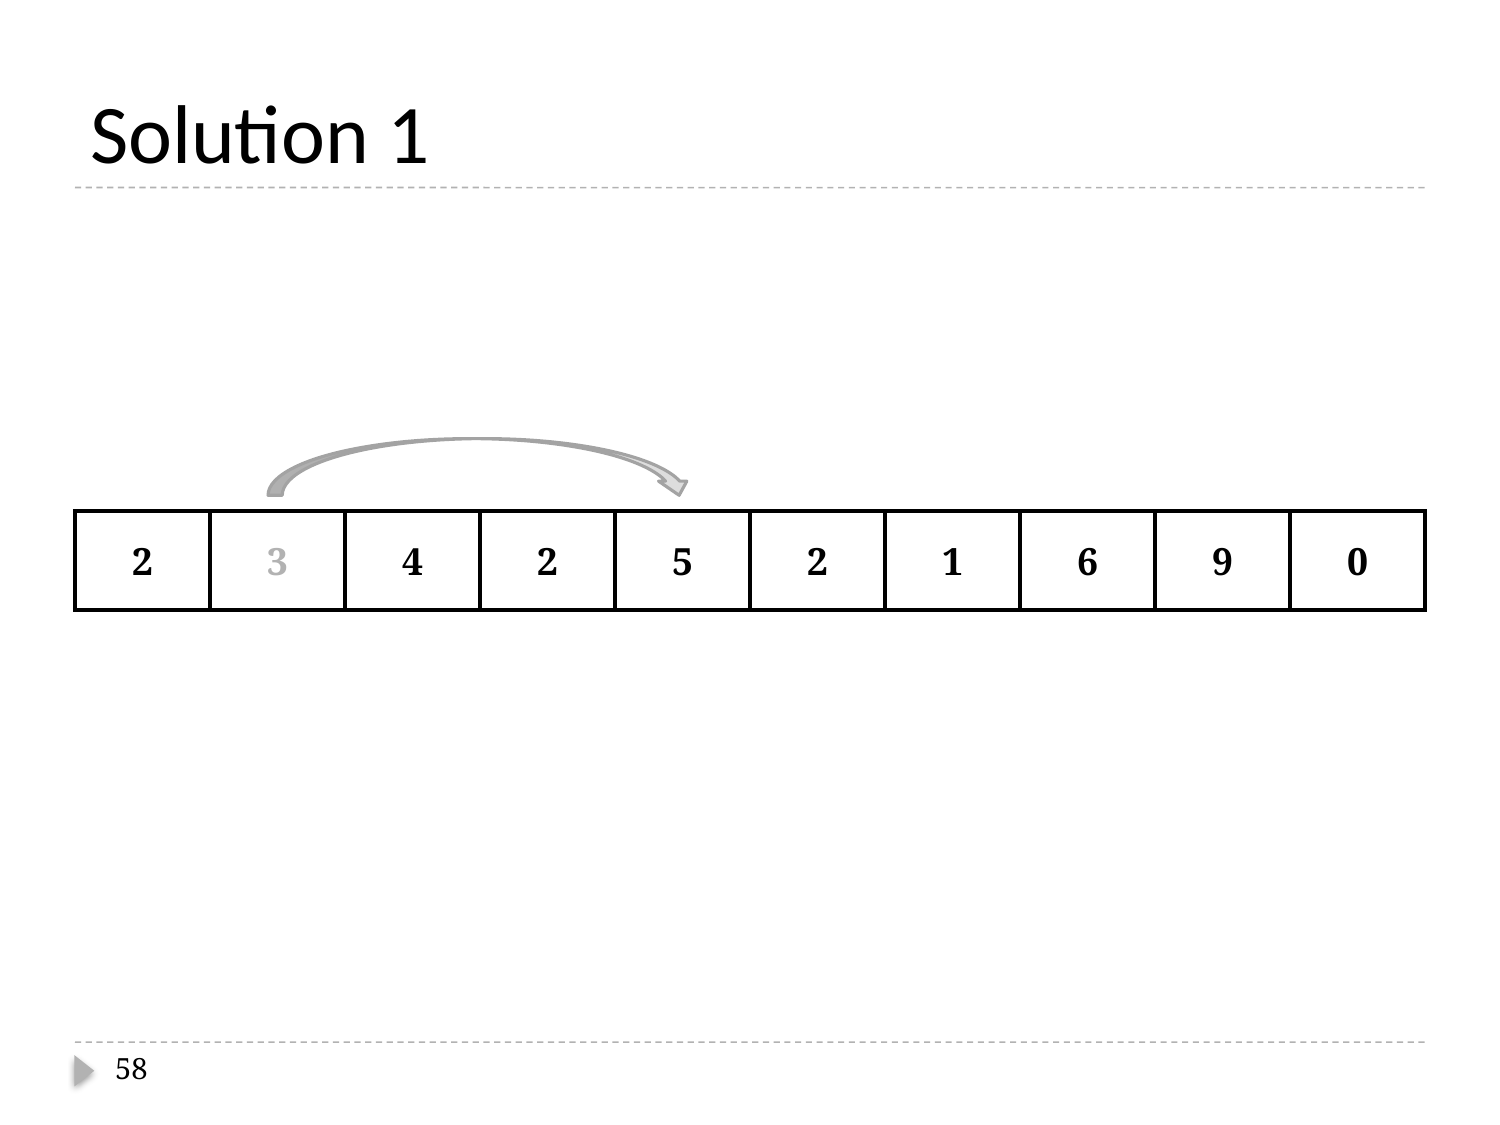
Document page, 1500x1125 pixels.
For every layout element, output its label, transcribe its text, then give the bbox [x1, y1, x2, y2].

table_header 2 [77, 513, 208, 608]
table_header 2 [752, 513, 883, 608]
text_box [266, 437, 689, 497]
table_header 2 [482, 513, 613, 608]
table_header 0 [1292, 513, 1423, 608]
slide_number 58 [100, 1042, 426, 1103]
table_header 1 [887, 513, 1018, 608]
table_header 6 [1022, 513, 1153, 608]
table_header 5 [617, 513, 748, 608]
table_header 9 [1157, 513, 1288, 608]
title Solution 1 [74, 24, 1426, 188]
table_header 3 [212, 513, 343, 608]
table_header 4 [347, 513, 478, 608]
